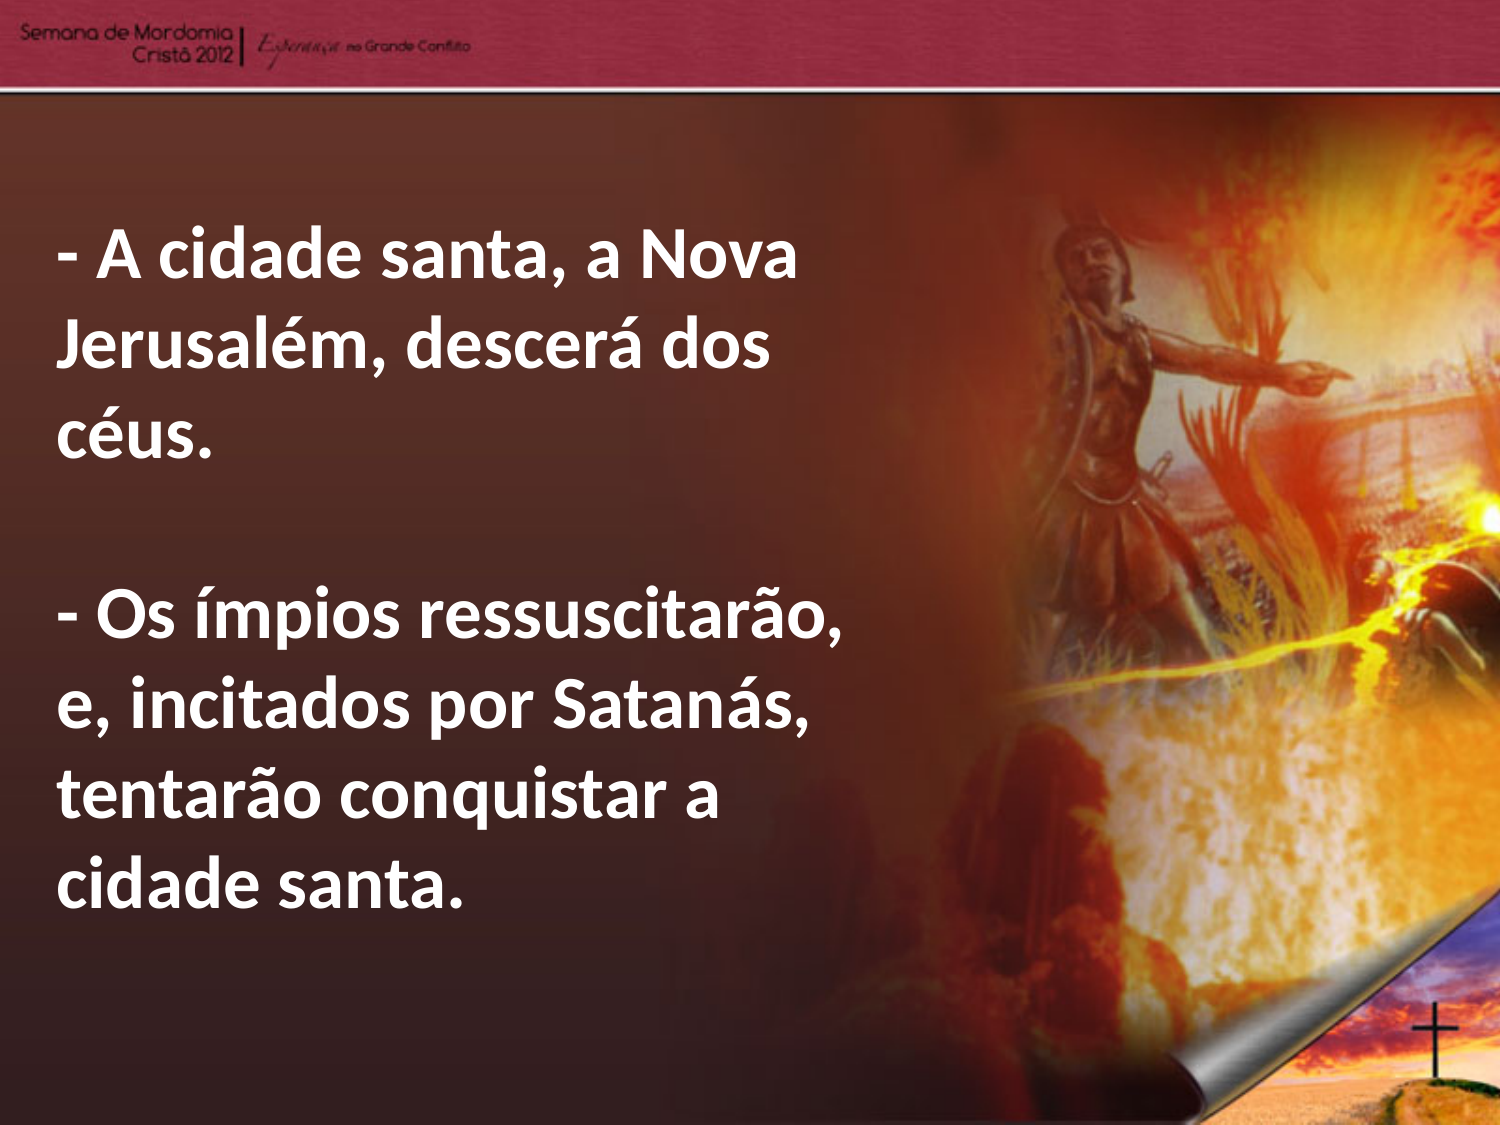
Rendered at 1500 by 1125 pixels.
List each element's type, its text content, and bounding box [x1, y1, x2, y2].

text_box - A cidade santa, a Nova Jerusalém, descerá dos céus. - Os ímpios ressuscitarão, e, incitados por Satanás, tentarão conquistar a cidade santa. [41, 196, 868, 931]
picture [0, 0, 1500, 1125]
